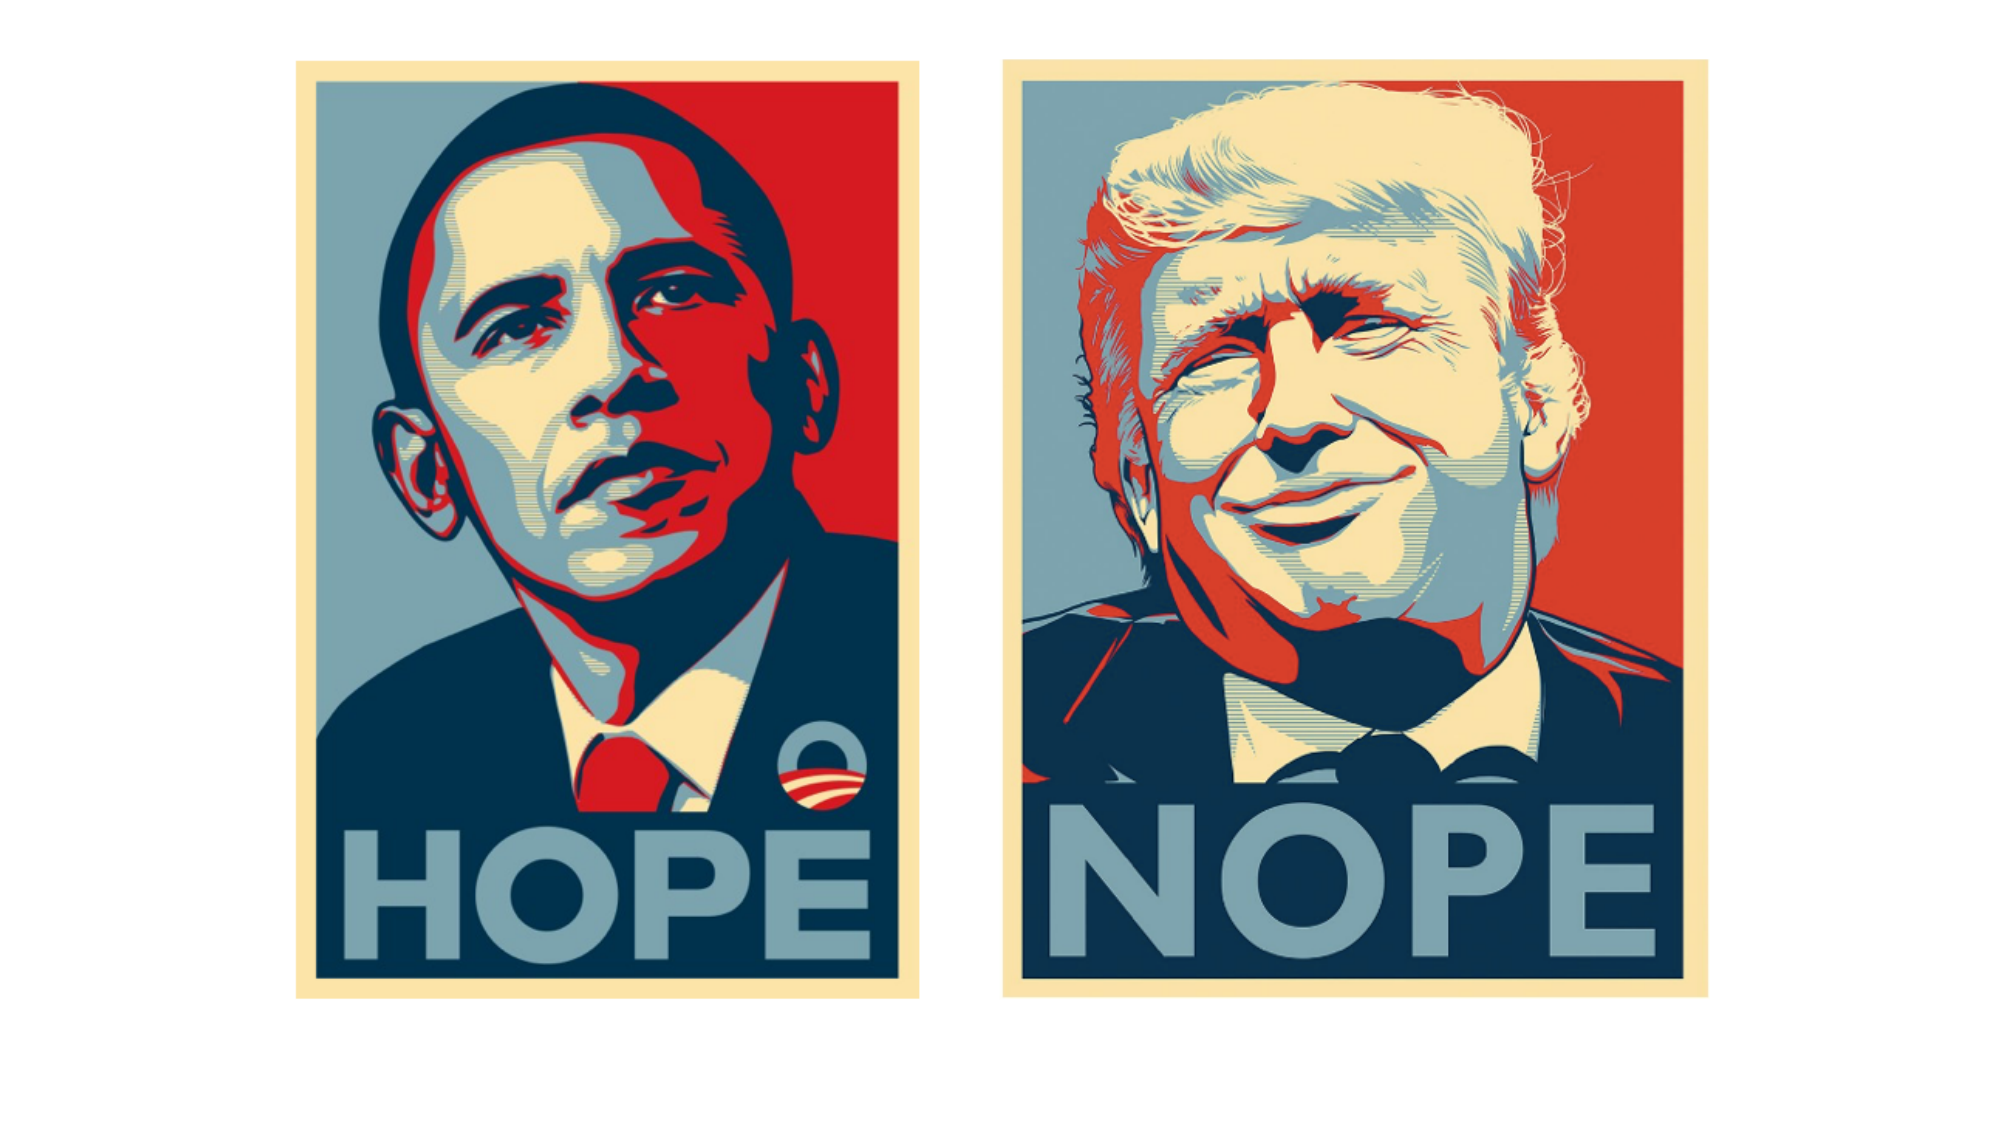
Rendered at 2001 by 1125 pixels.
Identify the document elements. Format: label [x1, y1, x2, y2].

list [239, 24, 1761, 1047]
